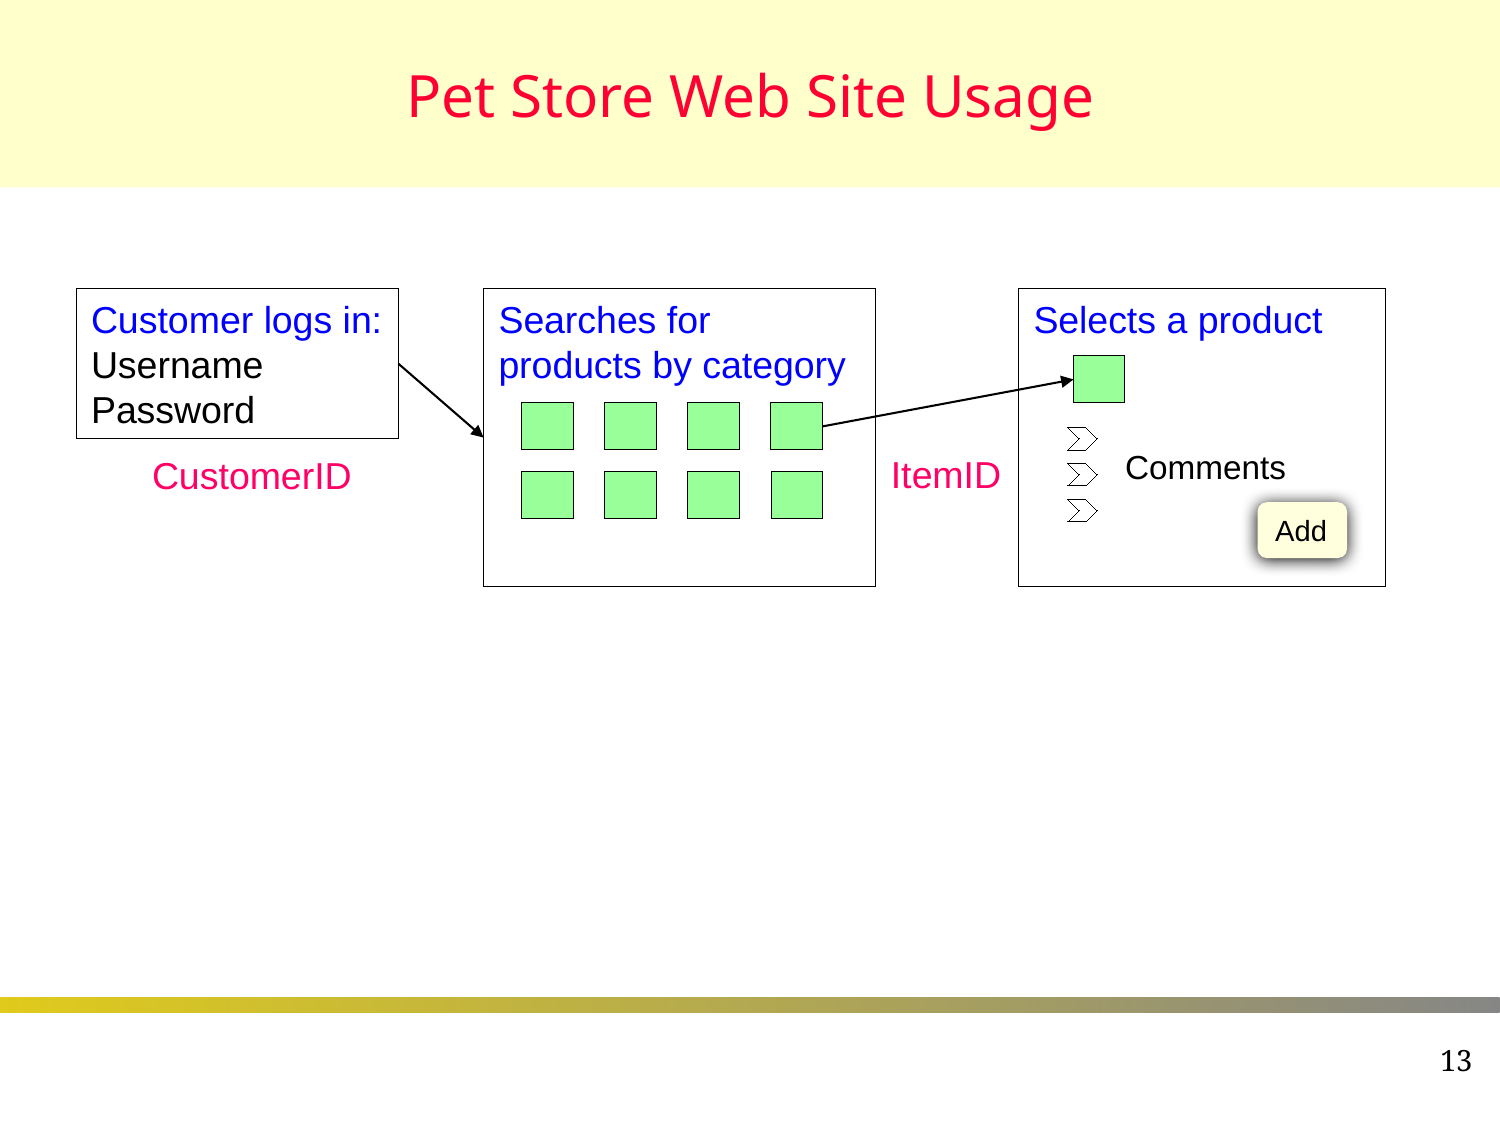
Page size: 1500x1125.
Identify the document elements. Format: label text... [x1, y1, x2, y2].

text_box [822, 379, 1074, 427]
text_box CustomerID [137, 444, 367, 504]
text_box Customer logs in: Username Password [76, 288, 399, 439]
text_box Add [1257, 502, 1348, 559]
text_box [1067, 499, 1098, 522]
text_box [770, 402, 823, 450]
slide_number 13 [1174, 1024, 1488, 1101]
text_box [687, 402, 740, 450]
text_box [521, 402, 574, 450]
text_box [771, 471, 823, 519]
text_box Searches for products by category [483, 288, 876, 587]
text_box [604, 402, 657, 450]
text_box [521, 471, 574, 519]
text_box [604, 471, 657, 519]
text_box Comments [1110, 438, 1302, 494]
text_box ItemID [876, 443, 1017, 504]
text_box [398, 363, 484, 438]
text_box Selects a product [1018, 288, 1386, 587]
text_box [1067, 427, 1098, 451]
title Pet Store Web Site Usage [0, 0, 1500, 188]
text_box [687, 471, 740, 519]
text_box [1067, 463, 1098, 486]
